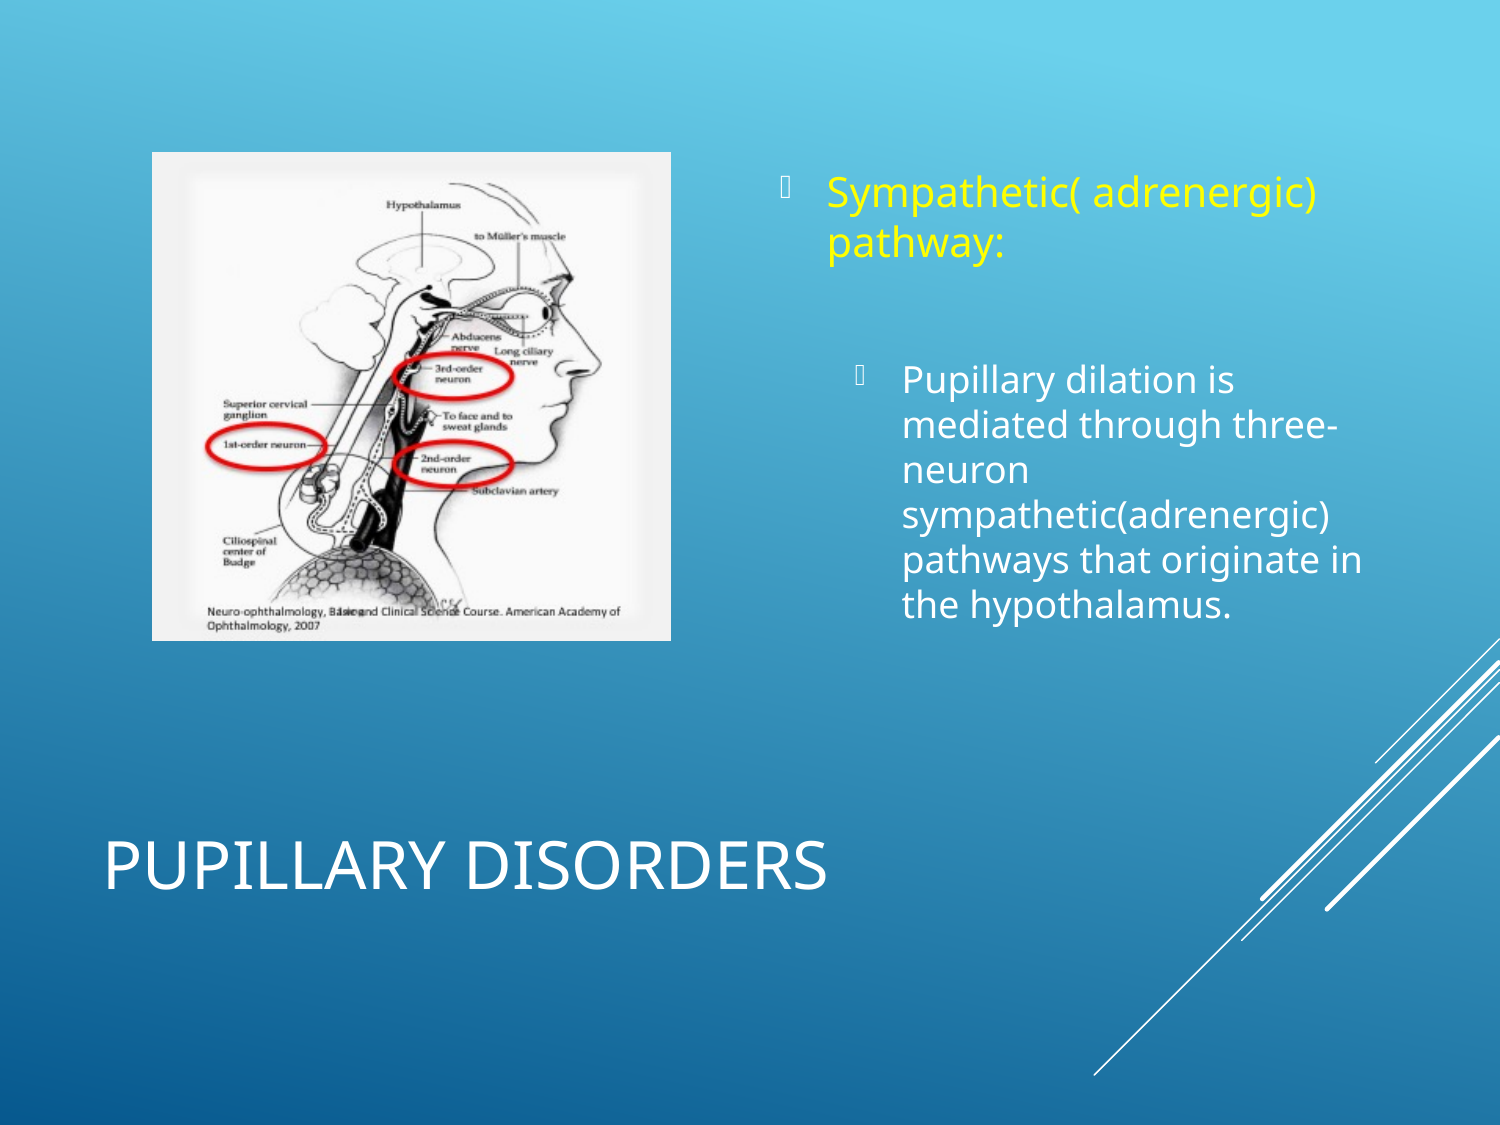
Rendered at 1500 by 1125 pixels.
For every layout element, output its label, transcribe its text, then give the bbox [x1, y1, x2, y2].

list Sympathetic( adrenergic) pathway: Pupillary dilation is mediated through three-neuron sympathetic(adrenergic) pathways that originate in the hypothalamus. [764, 87, 1413, 705]
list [152, 152, 671, 641]
title Pupillary Disorders [87, 737, 1163, 988]
